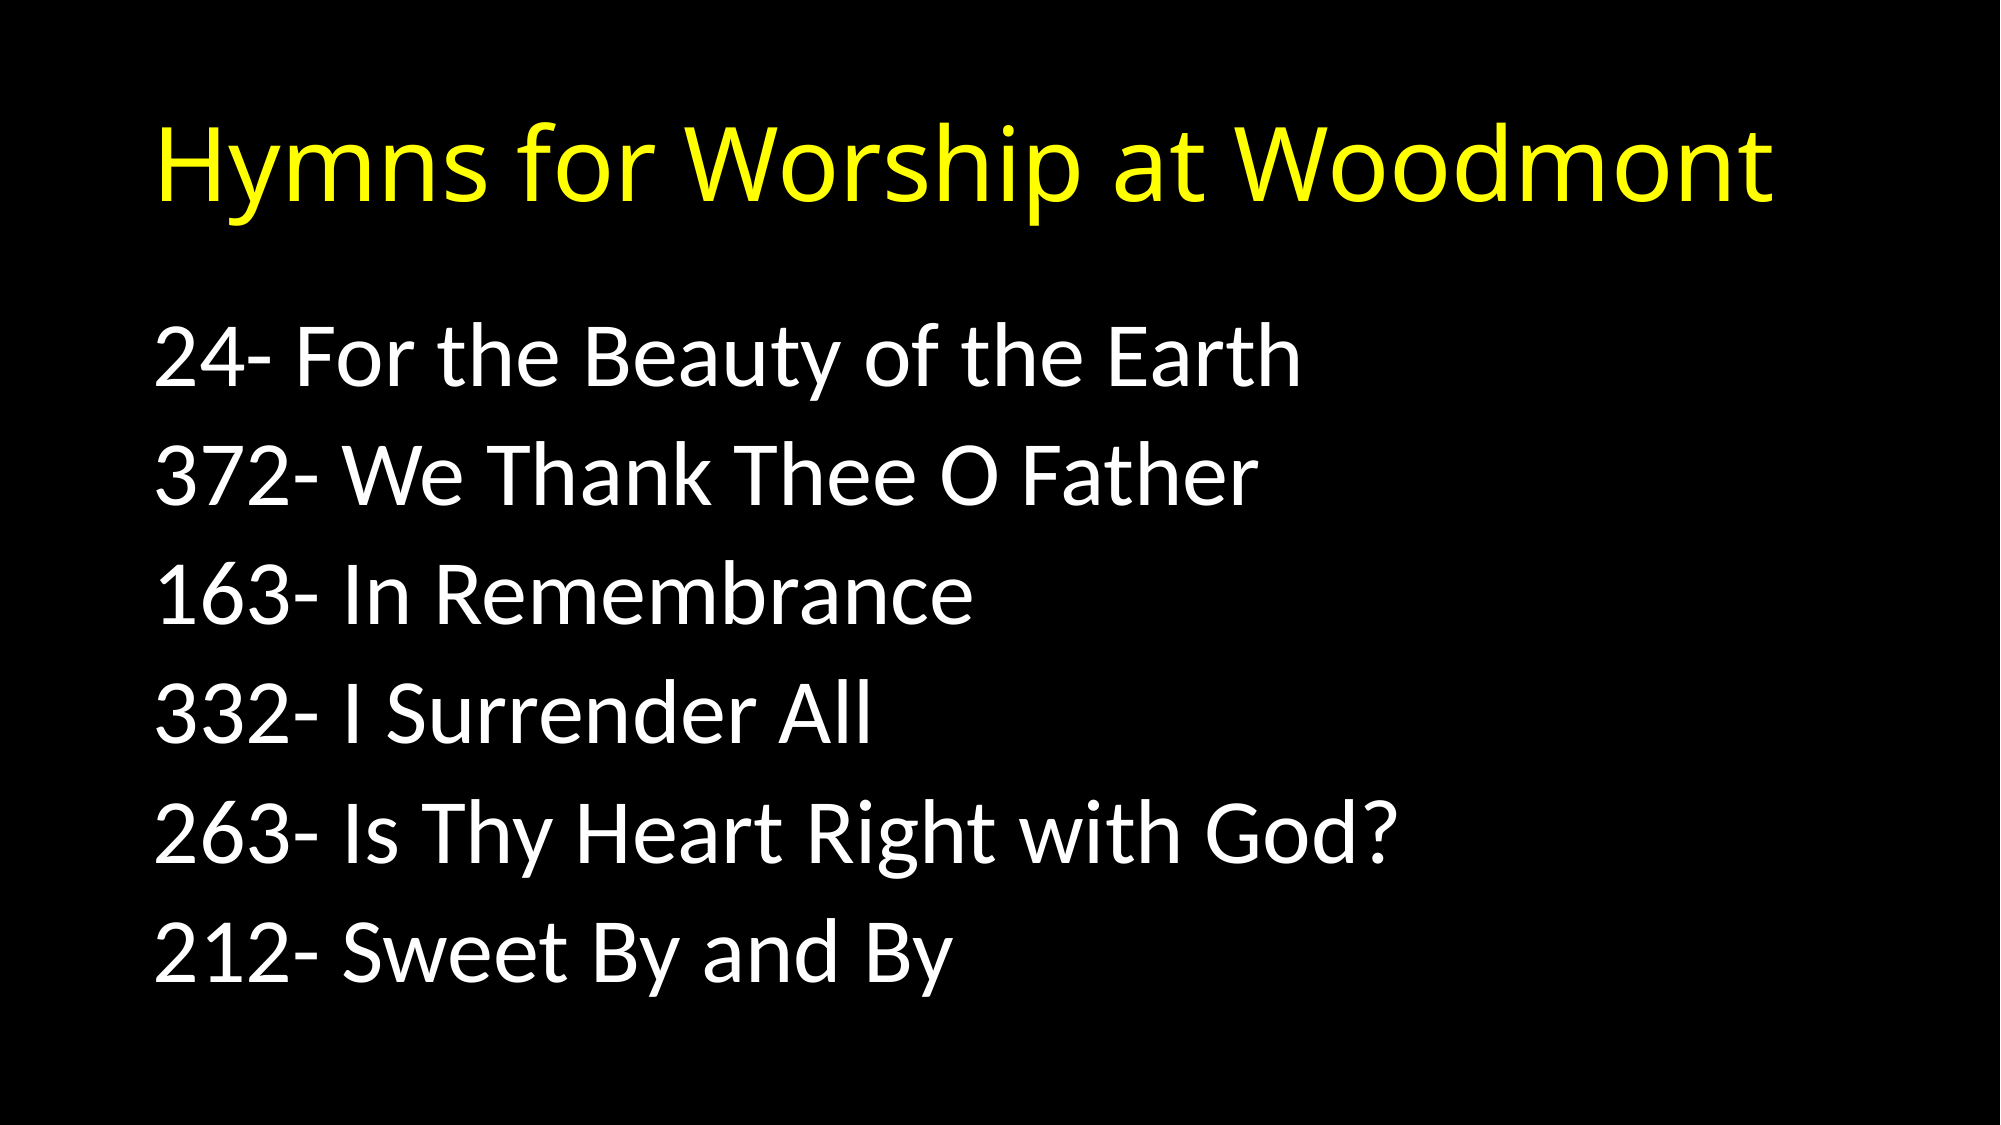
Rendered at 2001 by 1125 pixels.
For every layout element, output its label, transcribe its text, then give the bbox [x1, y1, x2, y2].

title Hymns for Worship at Woodmont [137, 59, 1863, 278]
list 24- For the Beauty of the Earth 372- We Thank Thee O Father 163- In Remembrance 332- I Surrender All 263- Is Thy Heart Right with God? 212- Sweet By and By [137, 299, 1863, 1014]
